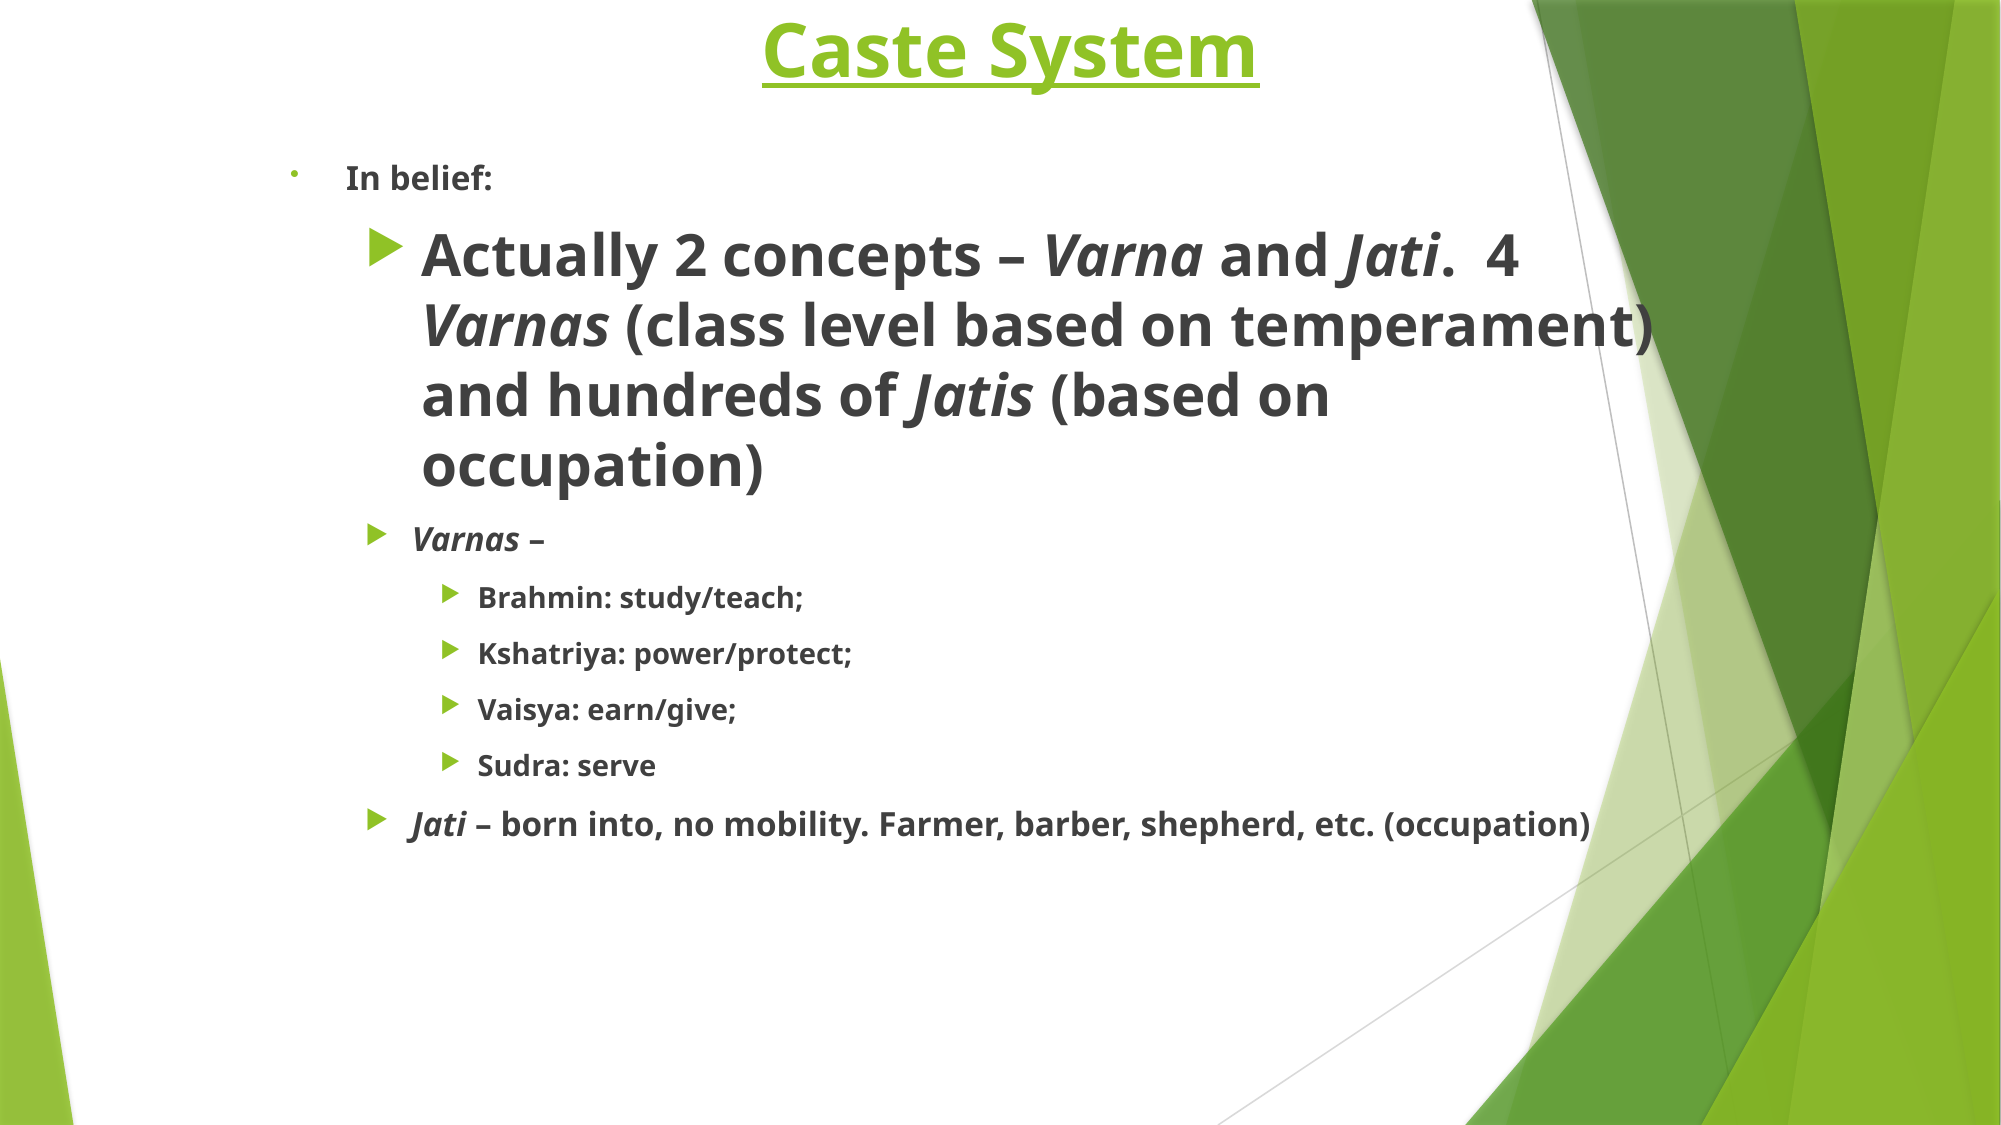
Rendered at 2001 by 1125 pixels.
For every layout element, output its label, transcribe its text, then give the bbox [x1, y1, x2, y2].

list In belief: Actually 2 concepts – Varna and Jati. 4 Varnas (class level based on temperament) and hundreds of Jatis (based on occupation) Varnas – Brahmin: study/teach; Kshatriya: power/protect; Vaisya: earn/give; Sudra: serve Jati – born into, no mobility. Farmer, barber, shepherd, etc. (occupation) [275, 149, 1700, 1075]
title Caste System [450, 0, 1275, 132]
